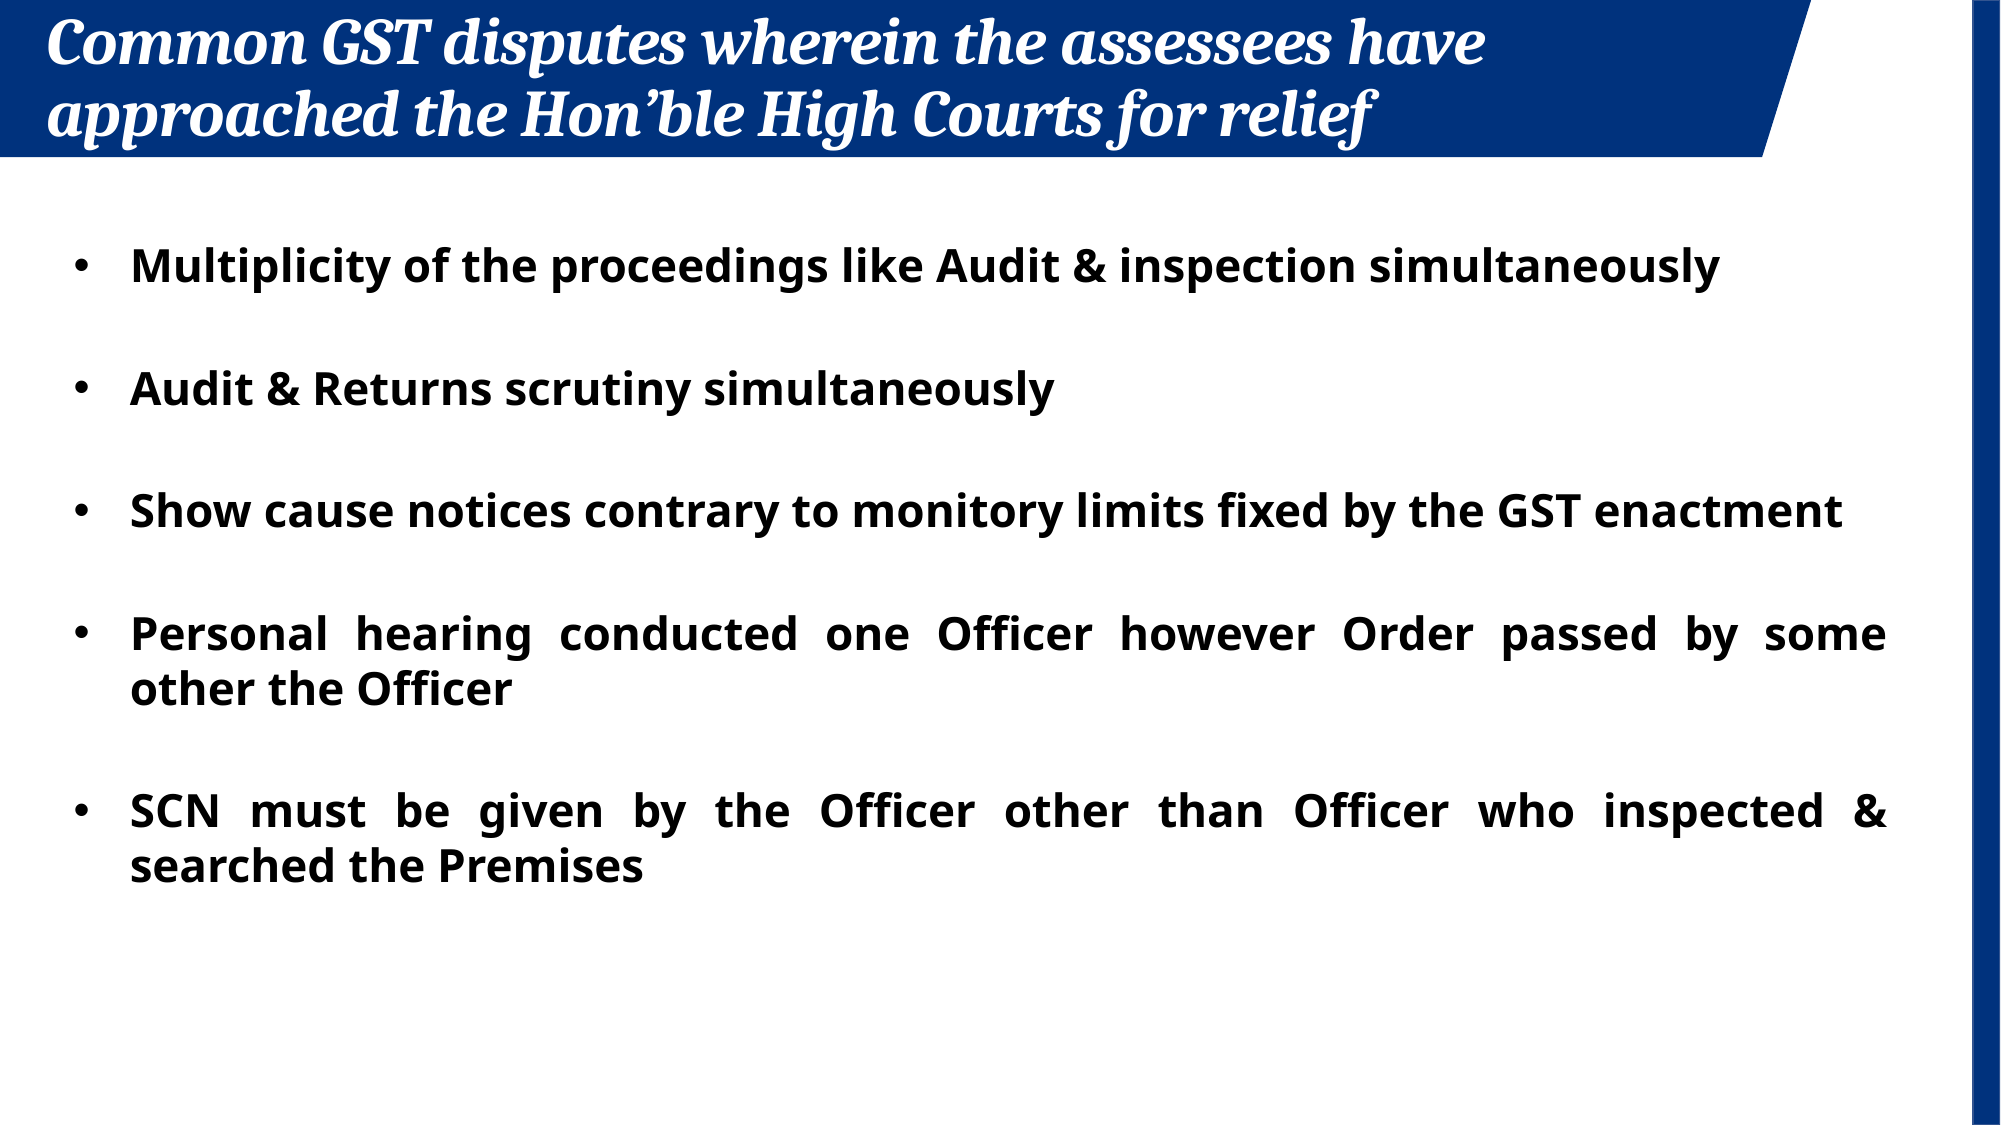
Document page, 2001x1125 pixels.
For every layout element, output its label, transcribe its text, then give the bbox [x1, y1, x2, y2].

text_box Common GST disputes wherein the assessees have approached the Hon’ble High Courts for relief [31, 0, 1699, 128]
text_box Multiplicity of the proceedings like Audit & inspection simultaneously Audit & Returns scrutiny simultaneously Show cause notices contrary to monitory limits fixed by the GST enactment Personal hearing conducted one Officer however Order passed by some other the Officer SCN must be given by the Officer other than Officer who inspected & searched the Premises [58, 229, 1903, 1022]
